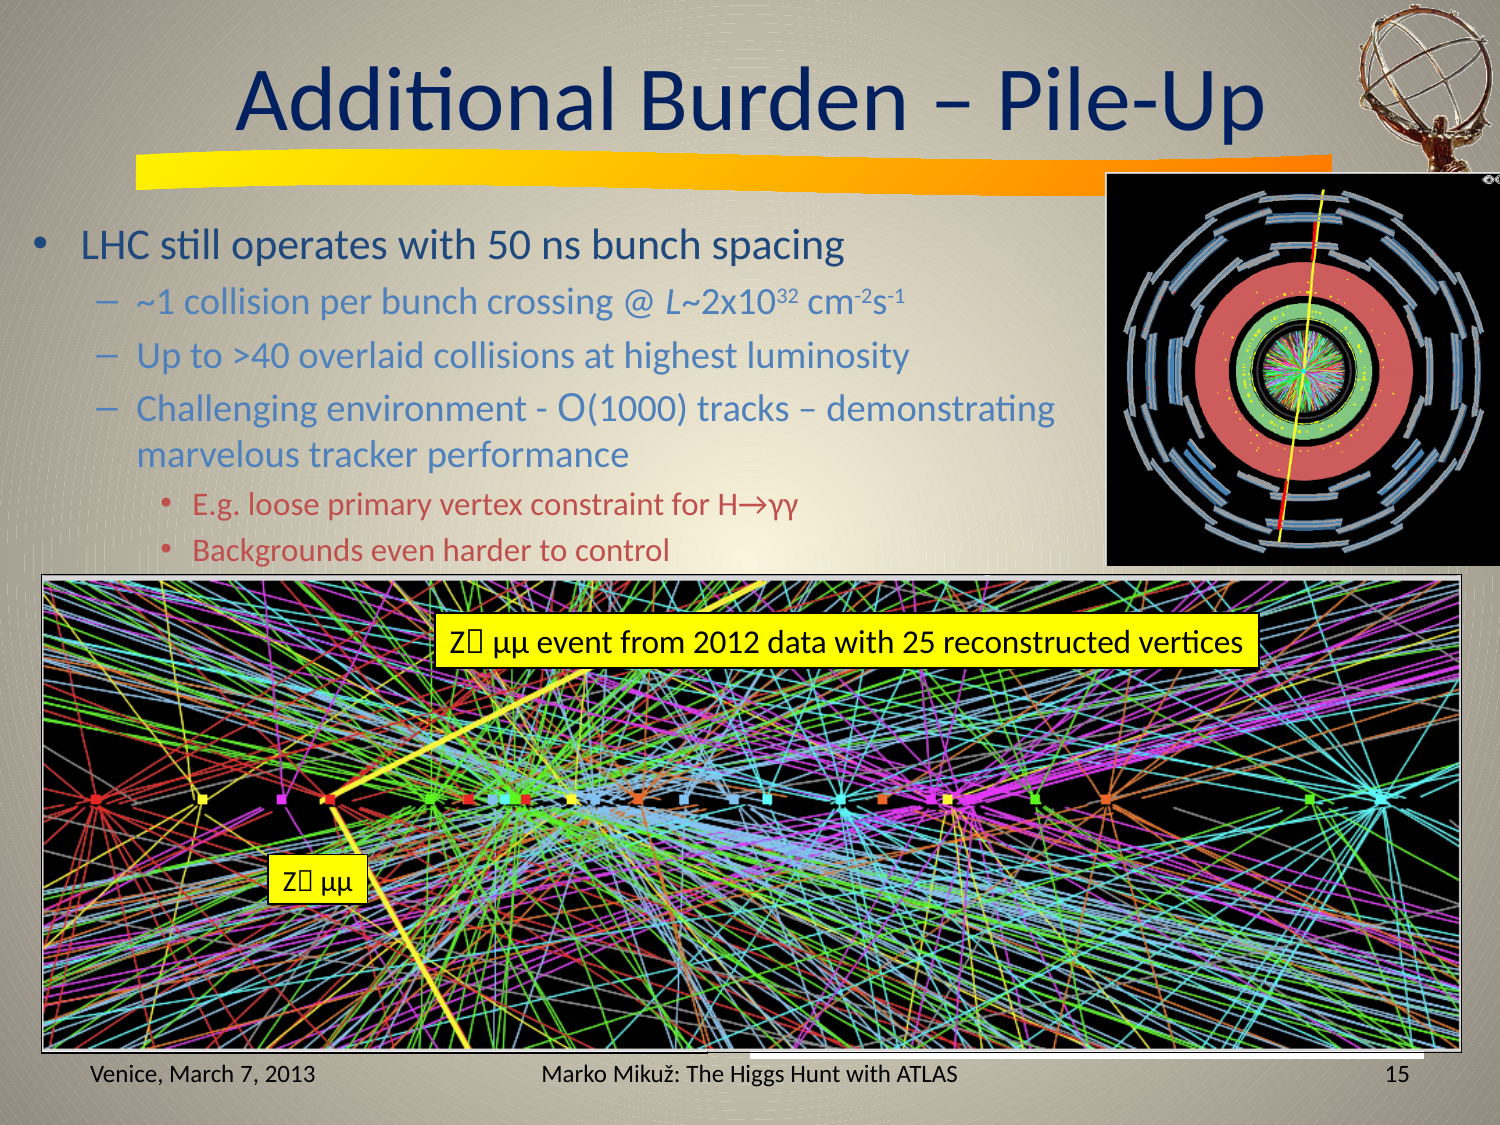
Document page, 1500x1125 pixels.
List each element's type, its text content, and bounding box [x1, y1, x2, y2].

slide_number 15 [1074, 1064, 1425, 1103]
title Additional Burden – Pile-Up [76, 0, 1427, 188]
picture [1105, 0, 1500, 566]
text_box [41, 573, 1462, 1053]
footer Marko Mikuž: The Higgs Hunt with ATLAS [512, 1061, 988, 1103]
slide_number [75, 1062, 425, 1103]
list LHC still operates with 50 ns bunch spacing ~1 collision per bunch crossing @ L~2x1032 cm-2s-1 Up to >40 overlaid collisions at highest luminosity Challenging environment - O(1000) tracks – demonstrating marvelous tracker performance E.g. loose primary vertex constraint for H→γγ Backgrounds even harder to control [17, 208, 1101, 587]
picture [749, 1053, 1425, 1059]
